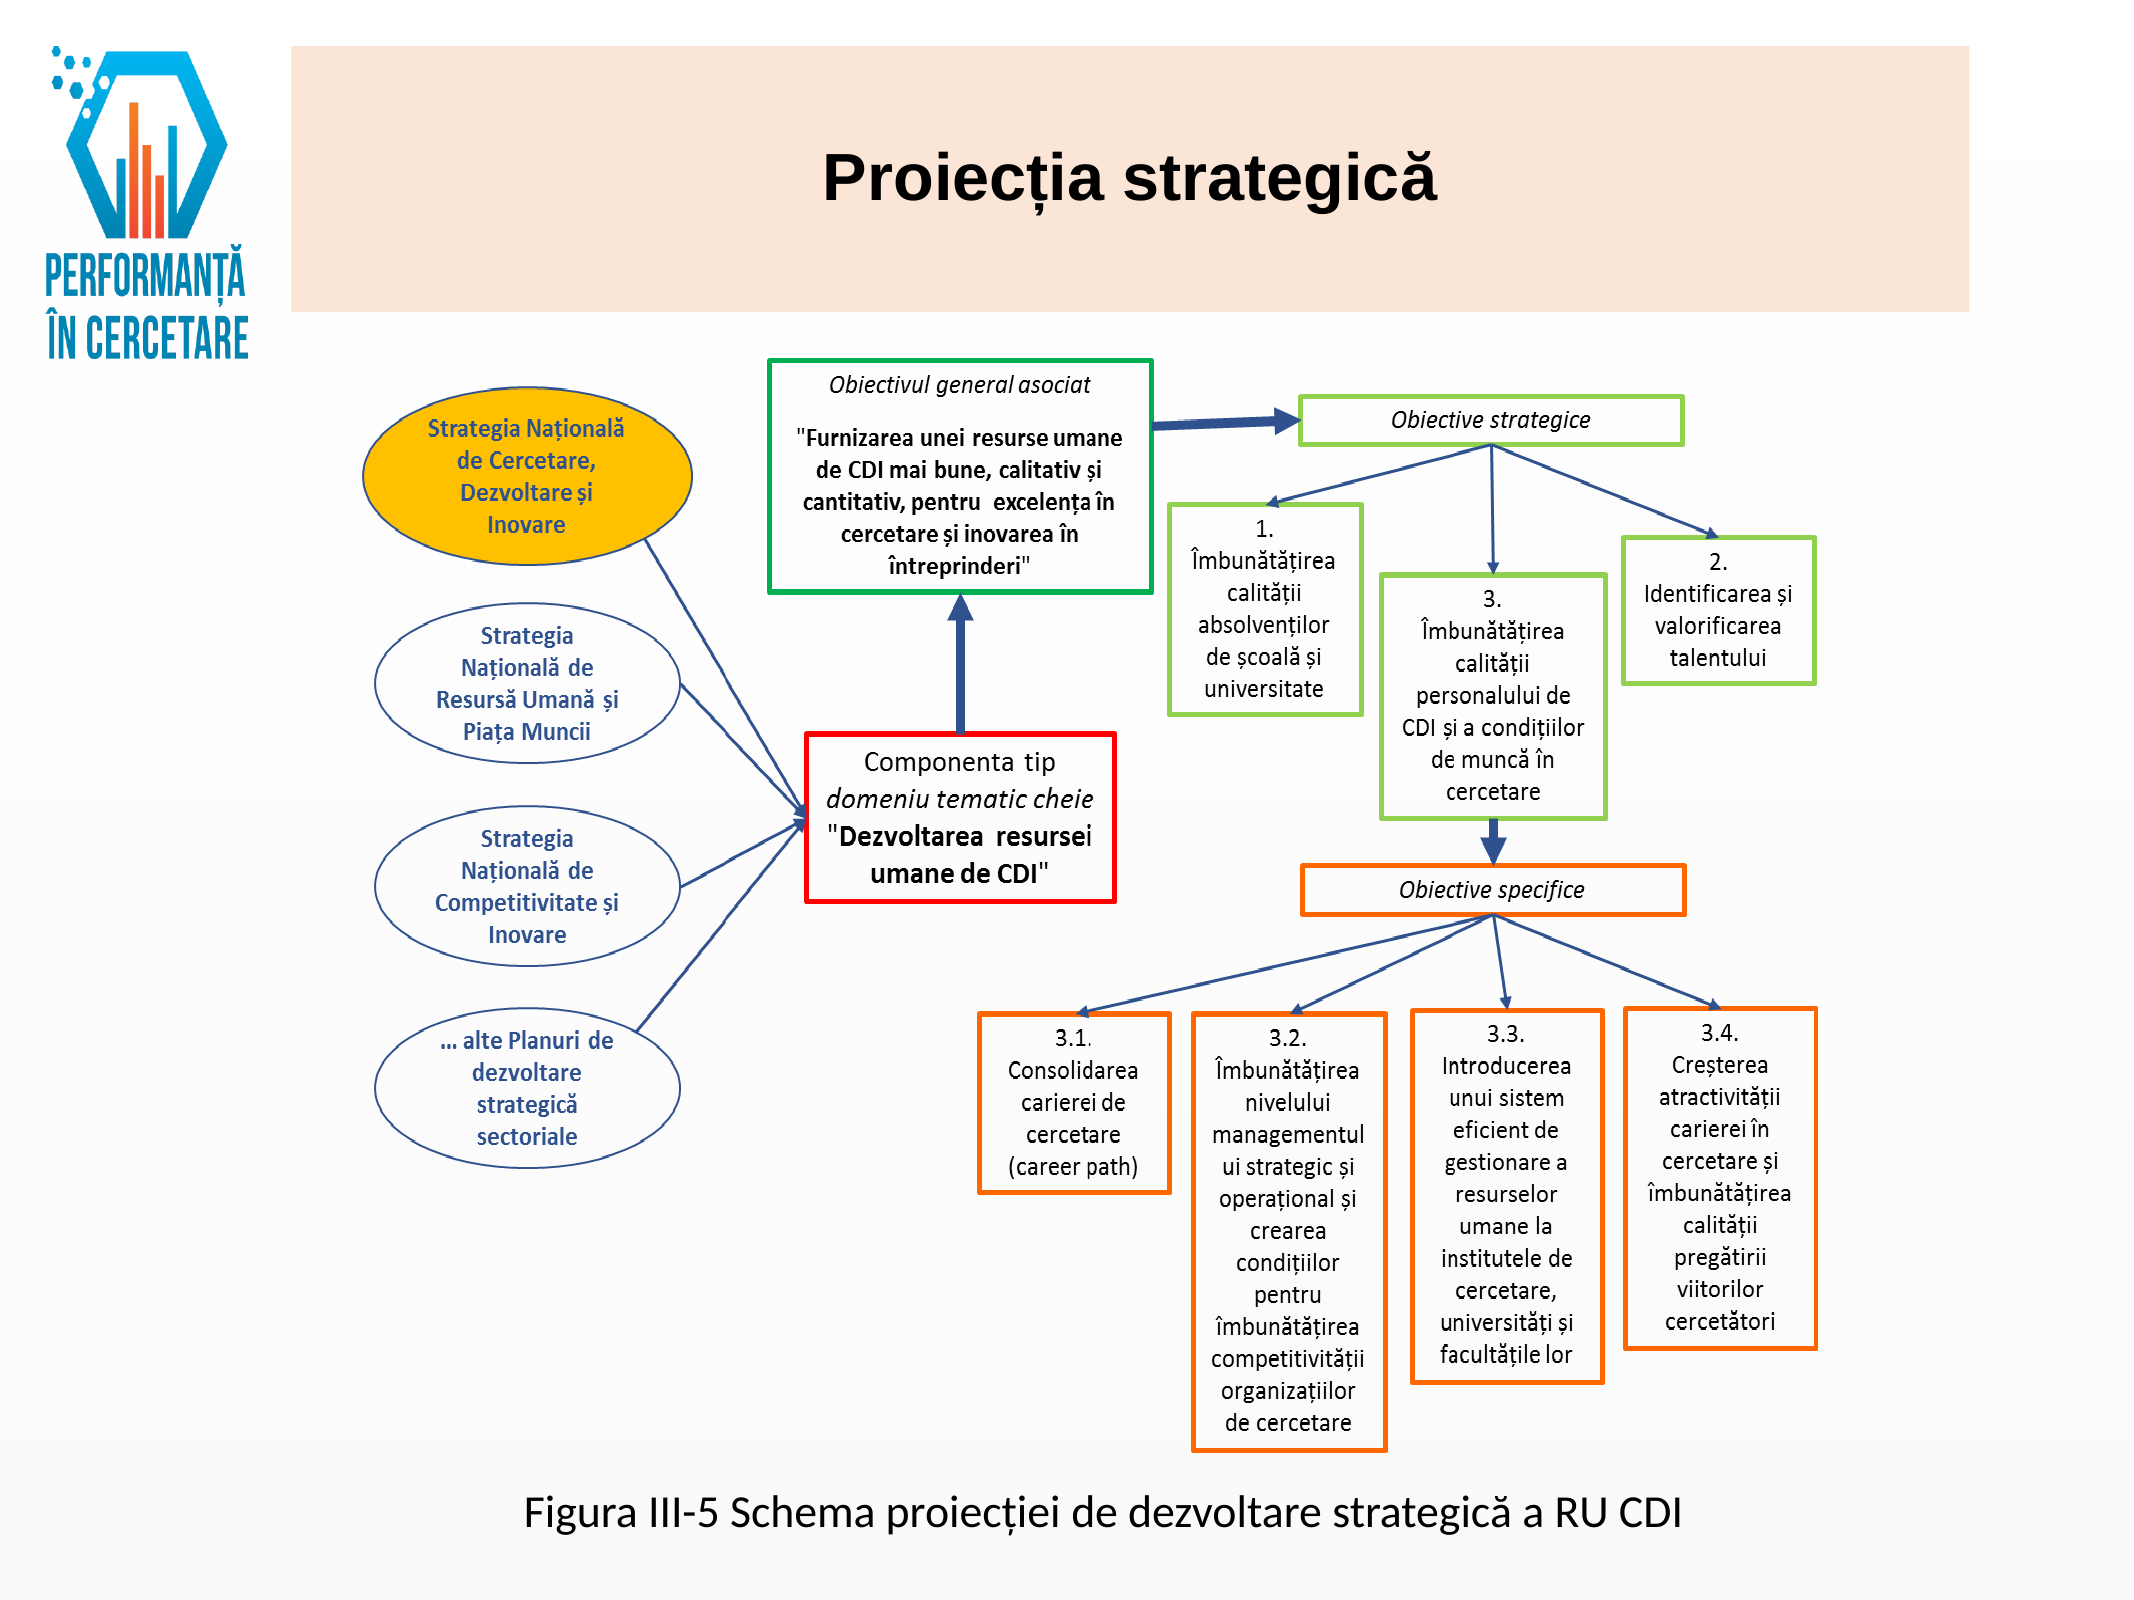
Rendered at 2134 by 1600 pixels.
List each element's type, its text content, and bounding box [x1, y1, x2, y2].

picture [240, 323, 248, 352]
picture [199, 352, 206, 359]
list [362, 358, 1818, 1455]
picture [64, 338, 69, 359]
picture [220, 342, 225, 359]
title Proiecția strategică [291, 46, 1970, 313]
text_box Figura III-5 Schema proiecției de dezvoltare strategică a RU CDI [389, 1472, 1818, 1546]
picture [220, 323, 225, 335]
picture [45, 45, 248, 359]
picture [130, 342, 134, 359]
